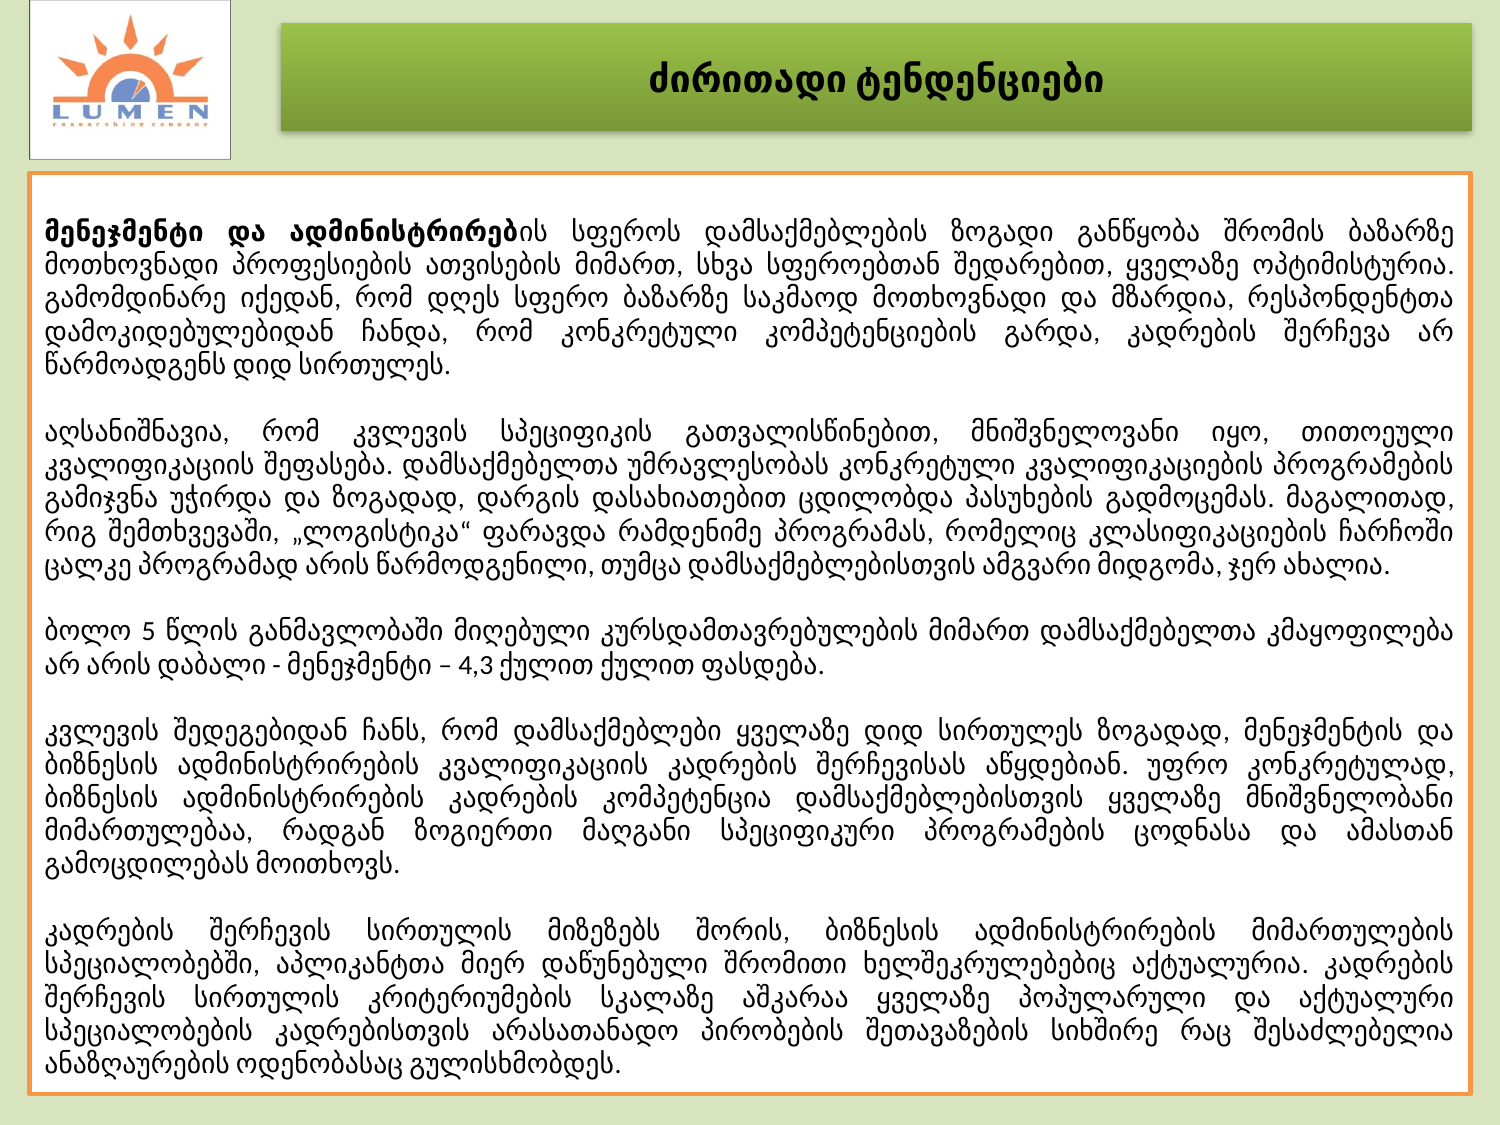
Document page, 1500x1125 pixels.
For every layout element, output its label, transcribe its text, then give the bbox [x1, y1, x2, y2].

text_box მენეჯმენტი და ადმინისტრირების სფეროს დამსაქმებლების ზოგადი განწყობა შრომის ბაზარზე მოთხოვნადი პროფესიების ათვისების მიმართ, სხვა სფეროებთან შედარებით, ყველაზე ოპტიმისტურია. გამომდინარე იქედან, რომ დღეს სფერო ბაზარზე საკმაოდ მოთხოვნადი და მზარდია, რესპონდენტთა დამოკიდებულებიდან ჩანდა, რომ კონკრეტული კომპეტენციების გარდა, კადრების შერჩევა არ წარმოადგენს დიდ სირთულეს. აღსანიშნავია, რომ კვლევის სპეციფიკის გათვალისწინებით, მნიშვნელოვანი იყო, თითოეული კვალიფიკაციის შეფასება. დამსაქმებელთა უმრავლესობას კონკრეტული კვალიფიკაციების პროგრამების გამიჯვნა უჭირდა და ზოგადად, დარგის დასახიათებით ცდილობდა პასუხების გადმოცემას. მაგალითად, რიგ შემთხვევაში, „ლოგისტიკა“ ფარავდა რამდენიმე პროგრამას, რომელიც კლასიფიკაციების ჩარჩოში ცალკე პროგრამად არის წარმოდგენილი, თუმცა დამსაქმებლებისთვის ამგვარი მიდგომა, ჯერ ახალია. ბოლო 5 წლის განმავლობაში მიღებული კურსდამთავრებულების მიმართ დამსაქმებელთა კმაყოფილება არ არის დაბალი - მენეჯმენტი – 4,3 ქულით ქულით ფასდება. კვლევის შედეგებიდან ჩანს, რომ დამსაქმებლები ყველაზე დიდ სირთულეს ზოგადად, მენეჯმენტის და ბიზნესის ადმინისტრირების კვალიფიკაციის კადრების შერჩევისას აწყდებიან. უფრო კონკრეტულად, ბიზნესის ადმინისტრირების კადრების კომპეტენცია დამსაქმებლებისთვის ყველაზე მნიშვნელობანი მიმართულებაა, რადგან ზოგიერთი მაღგანი სპეციფიკური პროგრამების ცოდნასა და ამასთან გამოცდილებას მოითხოვს. კადრების შერჩევის სირთულის მიზეზებს შორის, ბიზნესის ადმინისტრირების მიმართულების სპეციალობებში, აპლიკანტთა მიერ დაწუნებული შრომითი ხელშეკრულებებიც აქტუალურია. კადრების შერჩევის სირთულის კრიტერიუმების სკალაზე აშკარაა ყველაზე პოპულარული და აქტუალური სპეციალობების კადრებისთვის არასათანადო პირობების შეთავაზების სიხშირე რაც შესაძლებელია ანაზღაურების ოდენობასაც გულისხმობდეს. [27, 171, 1473, 1096]
text_box ძირითადი ტენდენციები [281, 23, 1472, 131]
picture [29, 0, 231, 160]
